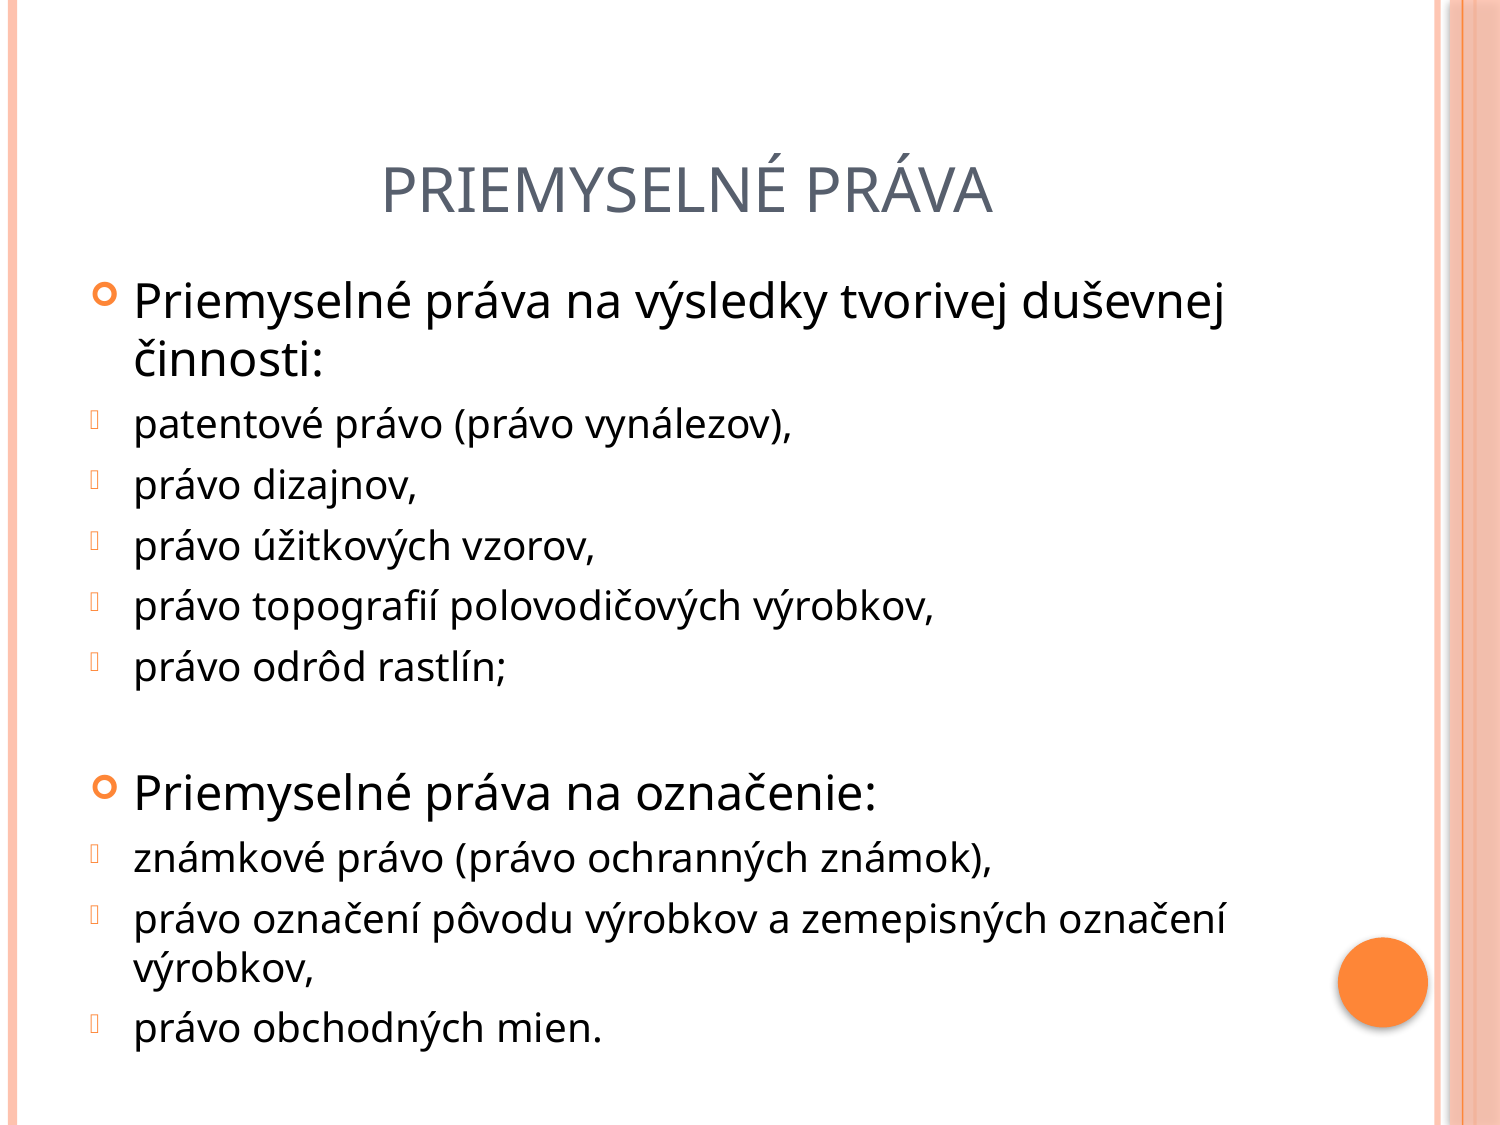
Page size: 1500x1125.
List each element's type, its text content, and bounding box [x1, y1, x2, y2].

title Priemyselné práva [75, 45, 1300, 233]
list Priemyselné práva na výsledky tvorivej duševnej činnosti: patentové právo (právo vynálezov), právo dizajnov, právo úžitkových vzorov, právo topografií polovodičových výrobkov, právo odrôd rastlín; Priemyselné práva na označenie: známkové právo (právo ochranných známok), právo označení pôvodu výrobkov a zemepisných označení výrobkov, právo obchodných mien. [75, 262, 1300, 1062]
